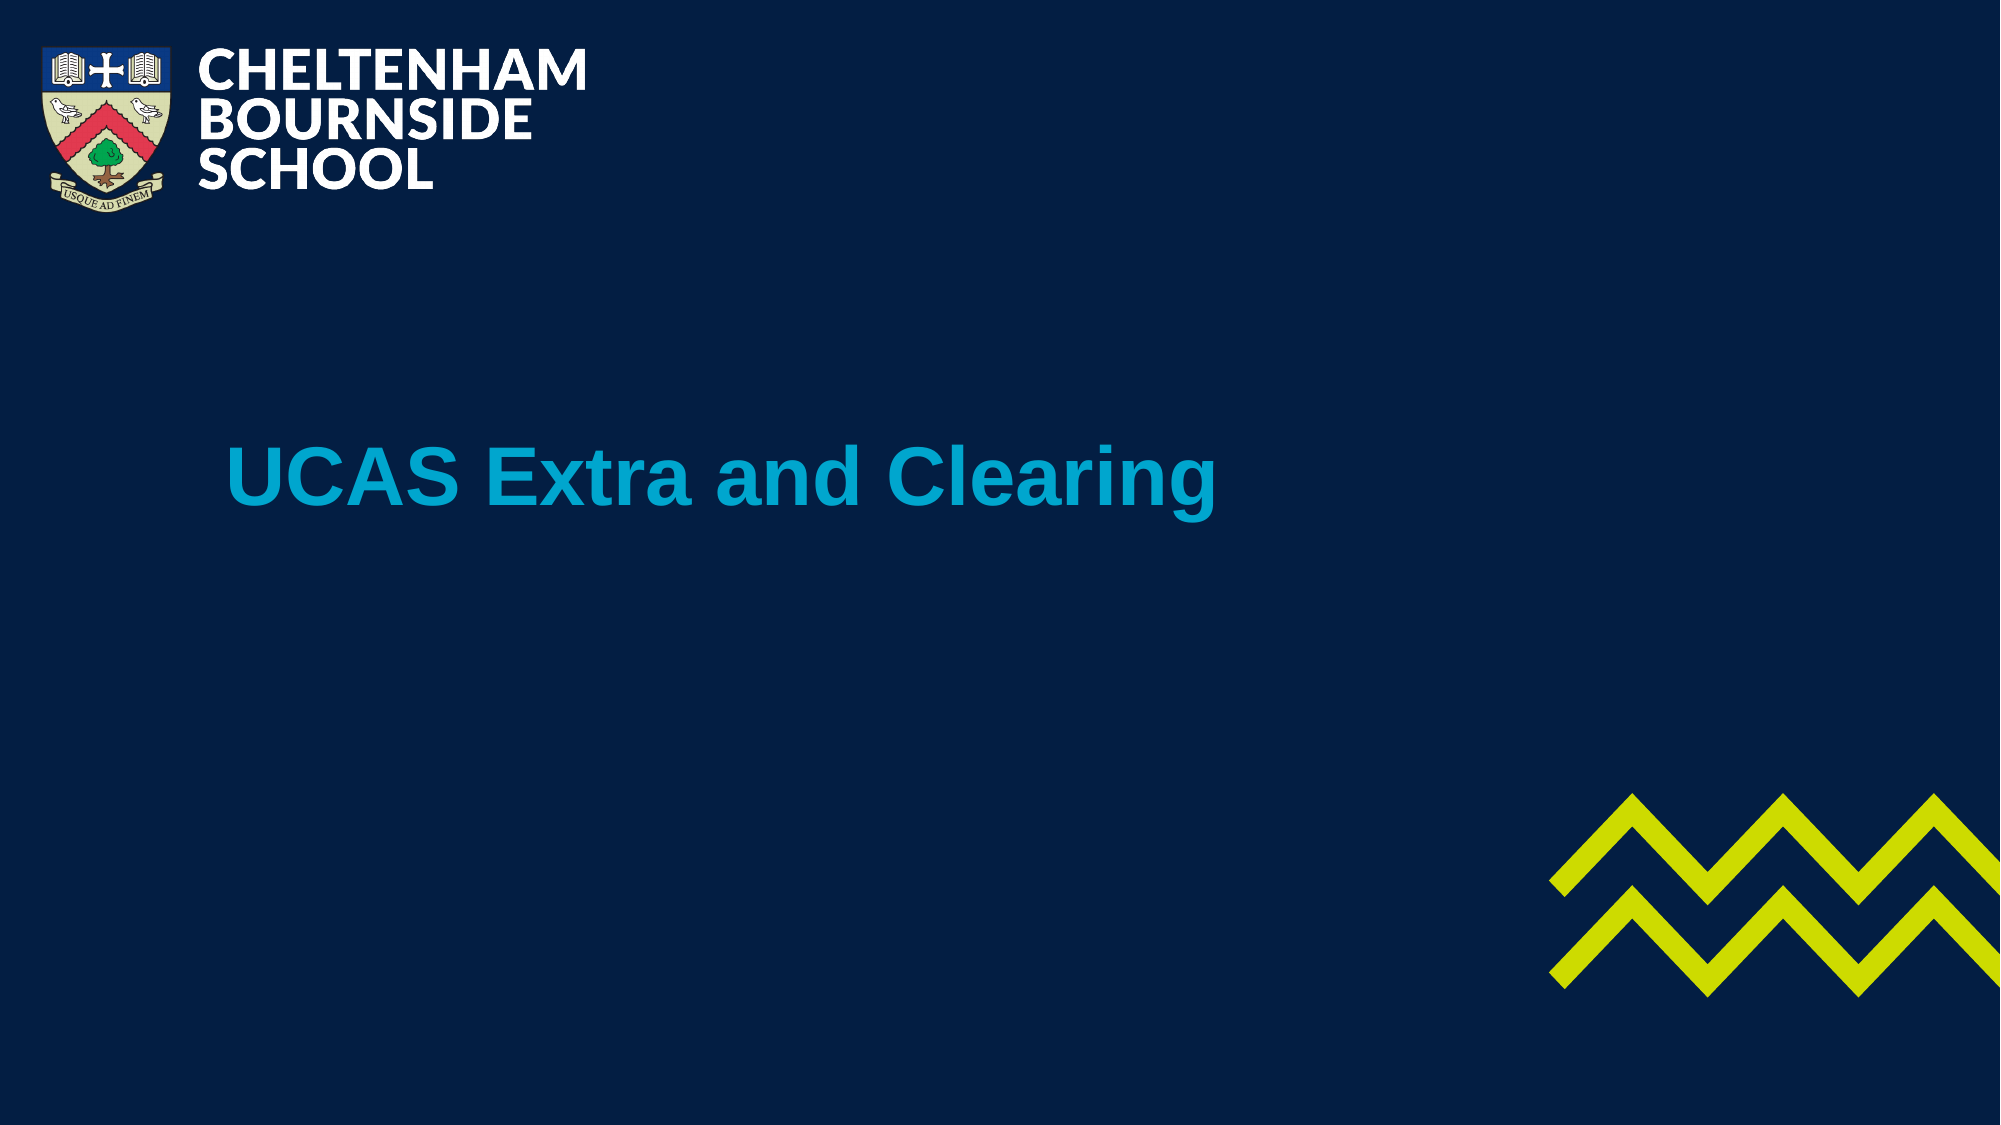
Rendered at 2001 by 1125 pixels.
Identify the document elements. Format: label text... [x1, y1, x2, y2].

text_box [1548, 885, 2000, 998]
text_box [1548, 793, 2000, 906]
picture [41, 46, 585, 213]
text_box UCAS Extra and Clearing [210, 421, 1943, 532]
